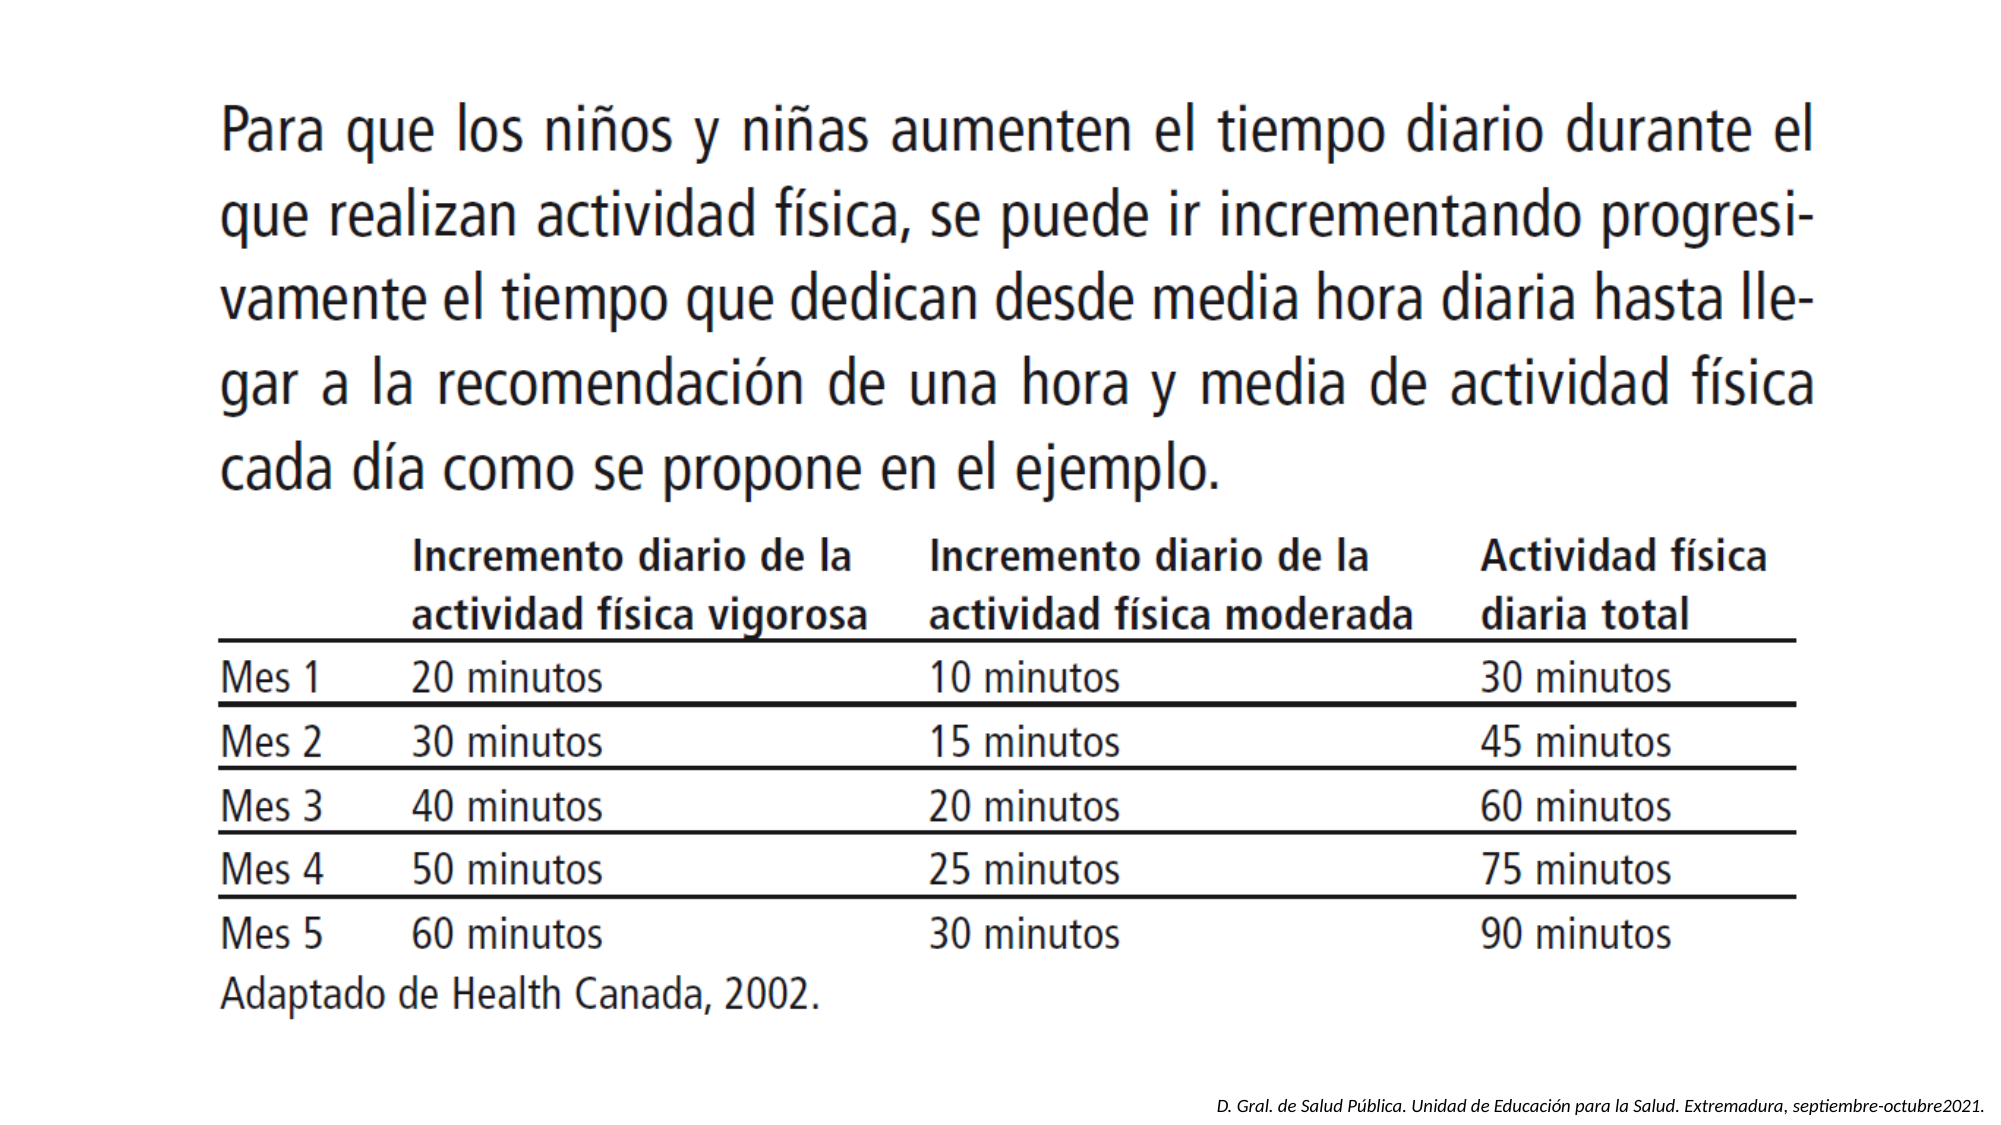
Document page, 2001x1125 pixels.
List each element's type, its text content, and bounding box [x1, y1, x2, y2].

text_box D. Gral. de Salud Pública. Unidad de Educación para la Salud. Extremadura, septiembre-octubre2021. [780, 1085, 2000, 1124]
picture [175, 61, 1853, 1028]
